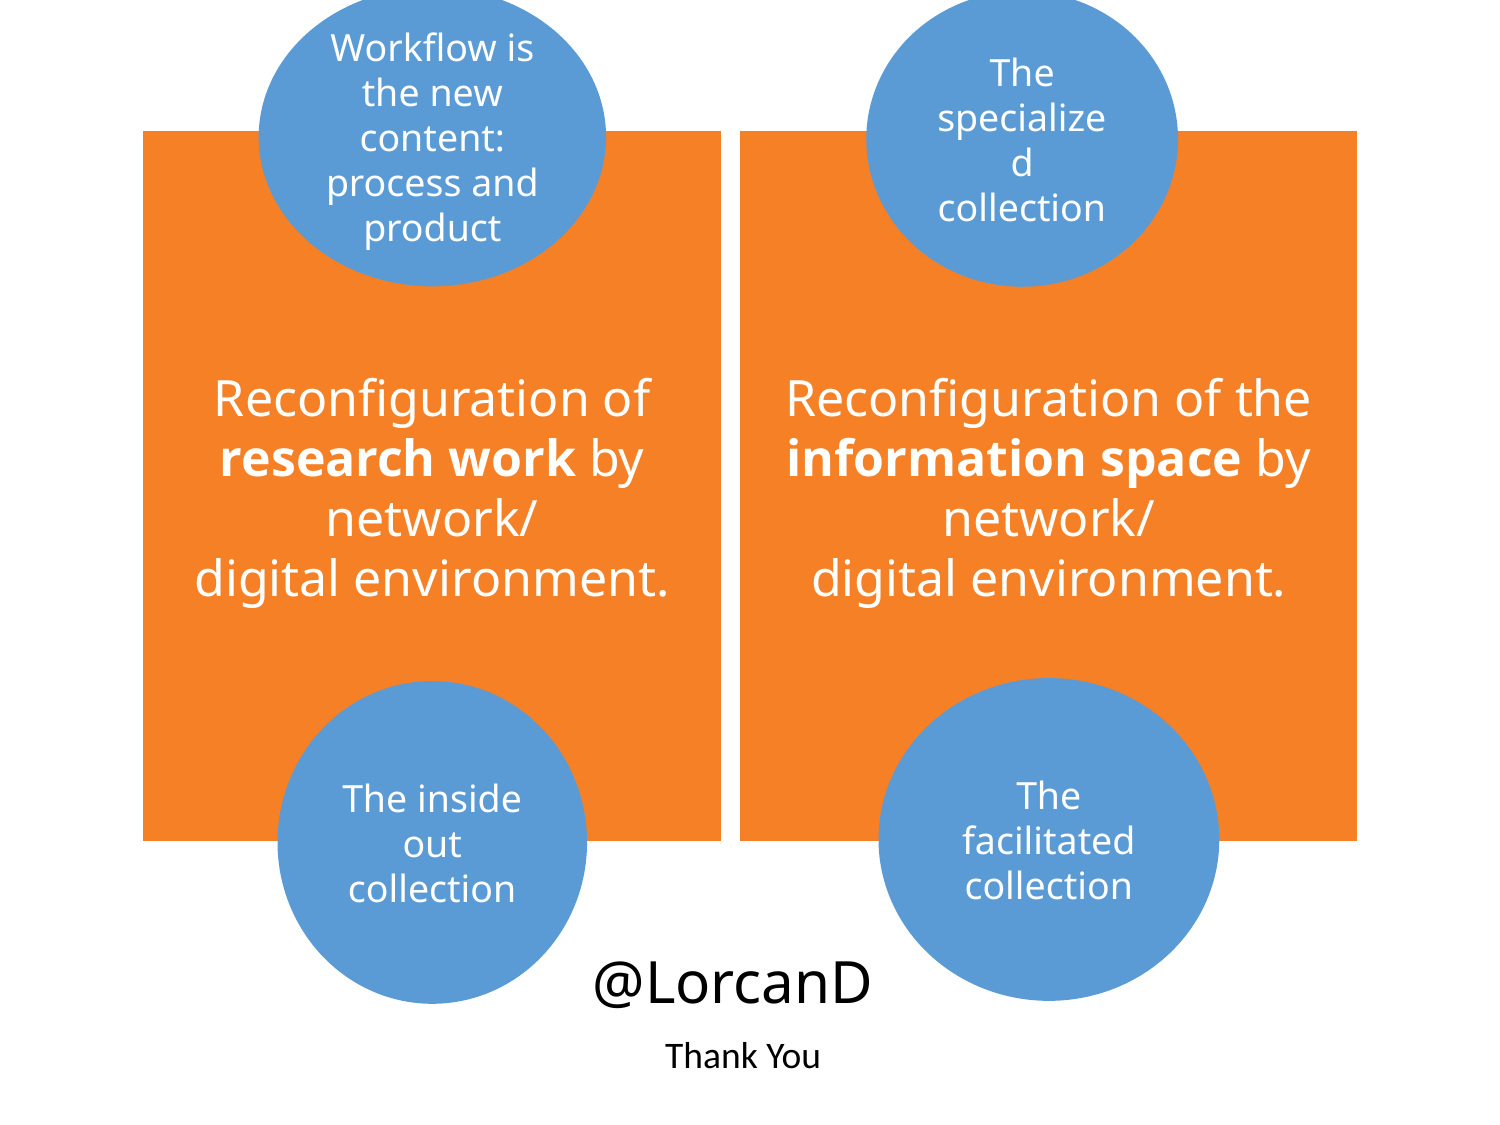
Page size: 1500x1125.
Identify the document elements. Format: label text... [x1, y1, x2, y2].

text_box Reconfiguration of research work by network/ digital environment. [141, 129, 723, 843]
text_box The inside out collection [276, 679, 589, 1005]
text_box @LorcanD [577, 938, 888, 1024]
text_box The specialized collection [865, 0, 1180, 288]
text_box Workflow is the new content: process and product [257, 0, 608, 288]
text_box The facilitated collection [877, 677, 1221, 1002]
text_box Thank You [650, 1024, 837, 1084]
text_box Reconfiguration of the information space by network/ digital environment. [738, 129, 1359, 843]
